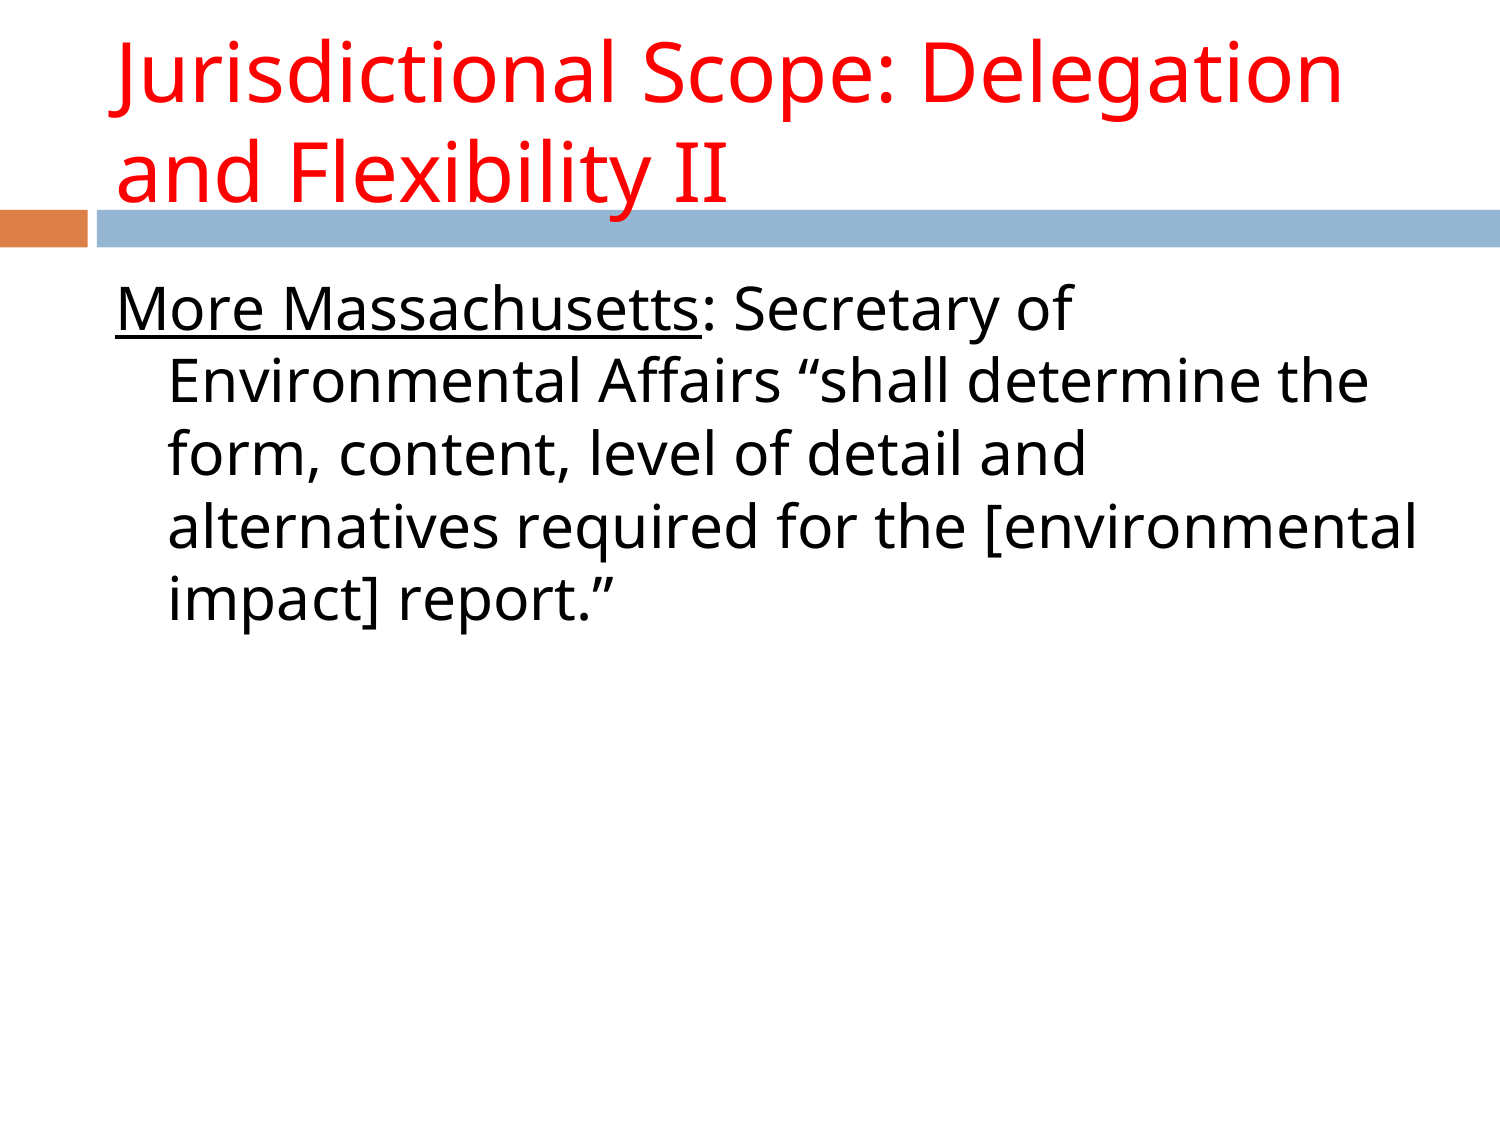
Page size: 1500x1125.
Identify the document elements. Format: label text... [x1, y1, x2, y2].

text_box More Massachusetts: Secretary of Environmental Affairs “shall determine the form, content, level of detail and alternatives required for the [environmental impact] report.” [100, 262, 1438, 1000]
title Jurisdictional Scope: Delegation and Flexibility II [100, 37, 1438, 200]
